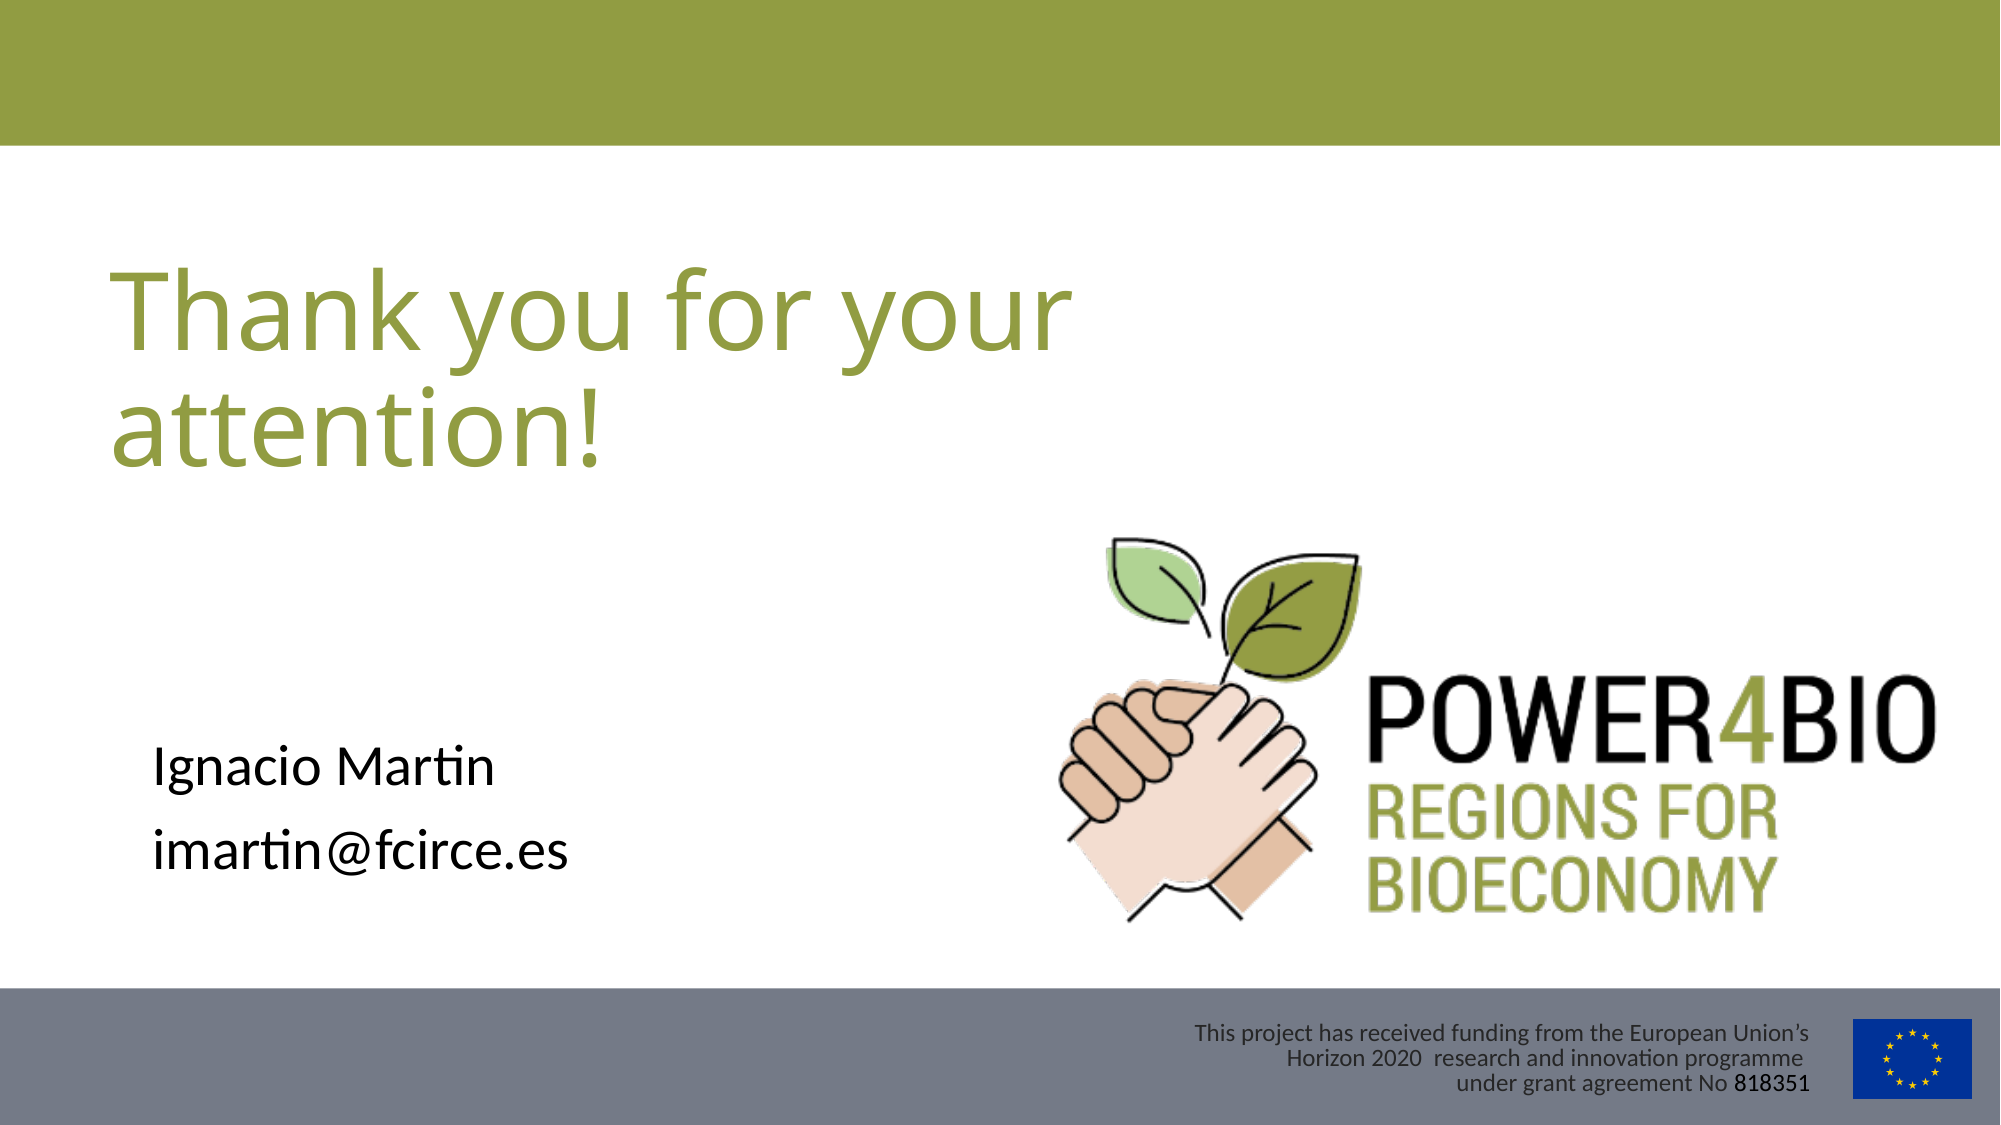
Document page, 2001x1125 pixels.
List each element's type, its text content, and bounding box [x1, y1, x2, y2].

picture [1853, 1019, 1972, 1099]
subtitle Ignacio Martin imartin@fcirce.es [137, 727, 854, 914]
title Thank you for your attention! [94, 260, 1524, 487]
picture [1057, 536, 1944, 925]
